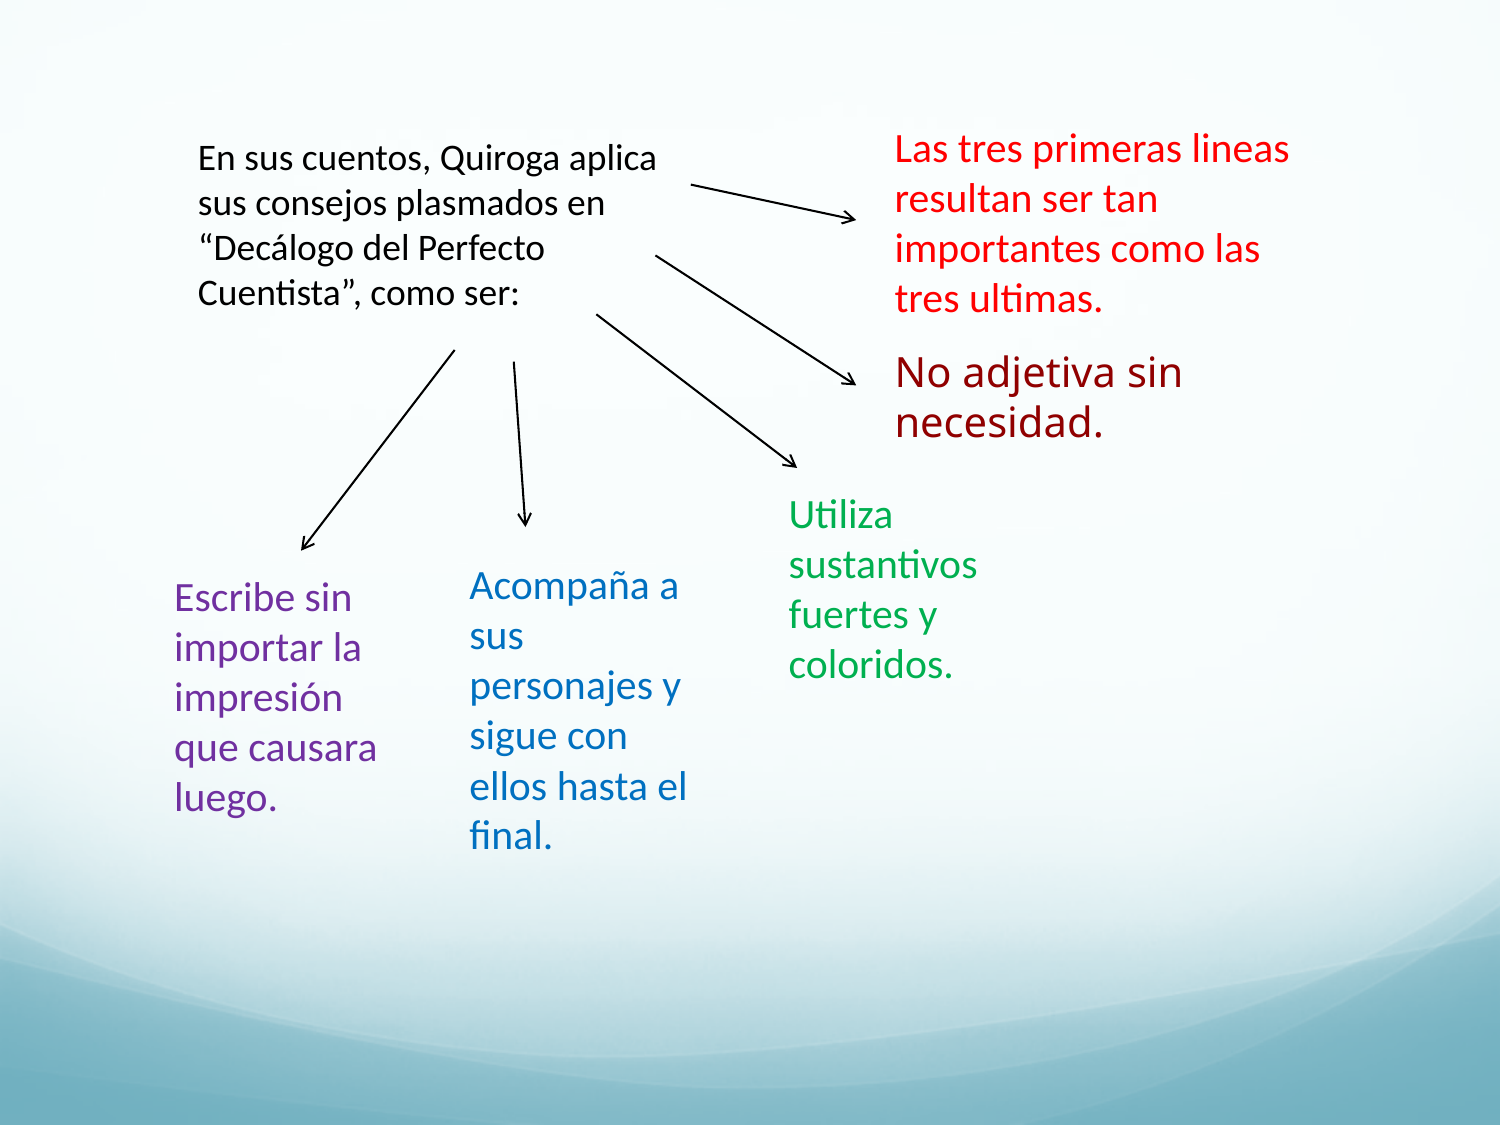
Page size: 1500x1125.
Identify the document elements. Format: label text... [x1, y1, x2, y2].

text_box No adjetiva sin necesidad. [879, 337, 1270, 453]
text_box Escribe sin importar la impresión que causara luego. [159, 562, 396, 828]
text_box Acompaña a sus personajes y sigue con ellos hasta el final. [454, 550, 703, 866]
text_box Utiliza sustantivos fuertes y coloridos. [773, 479, 1034, 695]
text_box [654, 254, 857, 386]
text_box En sus cuentos, Quiroga aplica sus consejos plasmados en “Decálogo del Perfecto Cuentista”, como ser: [183, 125, 727, 321]
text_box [300, 349, 456, 552]
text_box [595, 313, 798, 469]
text_box Las tres primeras lineas resultan ser tan importantes como las tres ultimas. [879, 113, 1329, 329]
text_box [690, 184, 857, 221]
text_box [513, 361, 526, 528]
